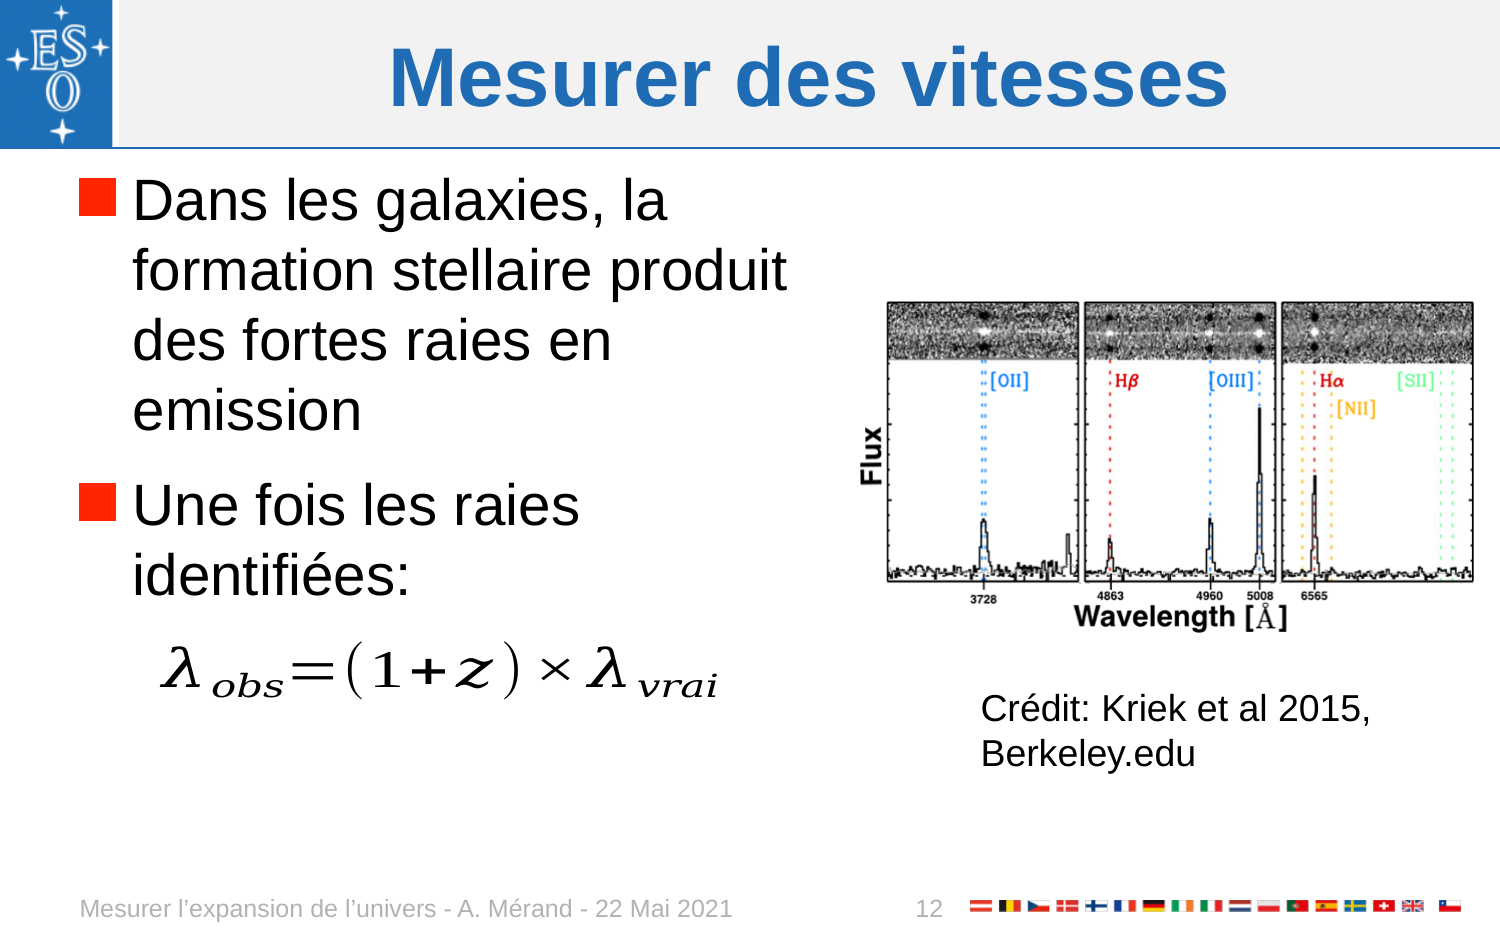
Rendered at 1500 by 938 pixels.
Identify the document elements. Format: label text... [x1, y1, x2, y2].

slide_number 12 [854, 882, 959, 933]
picture [853, 299, 1478, 638]
list Dans les galaxies, la formation stellaire produit des fortes raies en emission Une fois les raies identifiées: [64, 154, 875, 877]
title Mesurer des vitesses [118, 0, 1500, 147]
footer Mesurer l’expansion de l’univers - A. Mérand - 22 Mai 2021 [64, 882, 854, 933]
text_box Crédit: Kriek et al 2015, Berkeley.edu [965, 676, 1387, 782]
picture [970, 900, 1461, 912]
picture [79, 178, 116, 216]
picture [79, 483, 116, 521]
